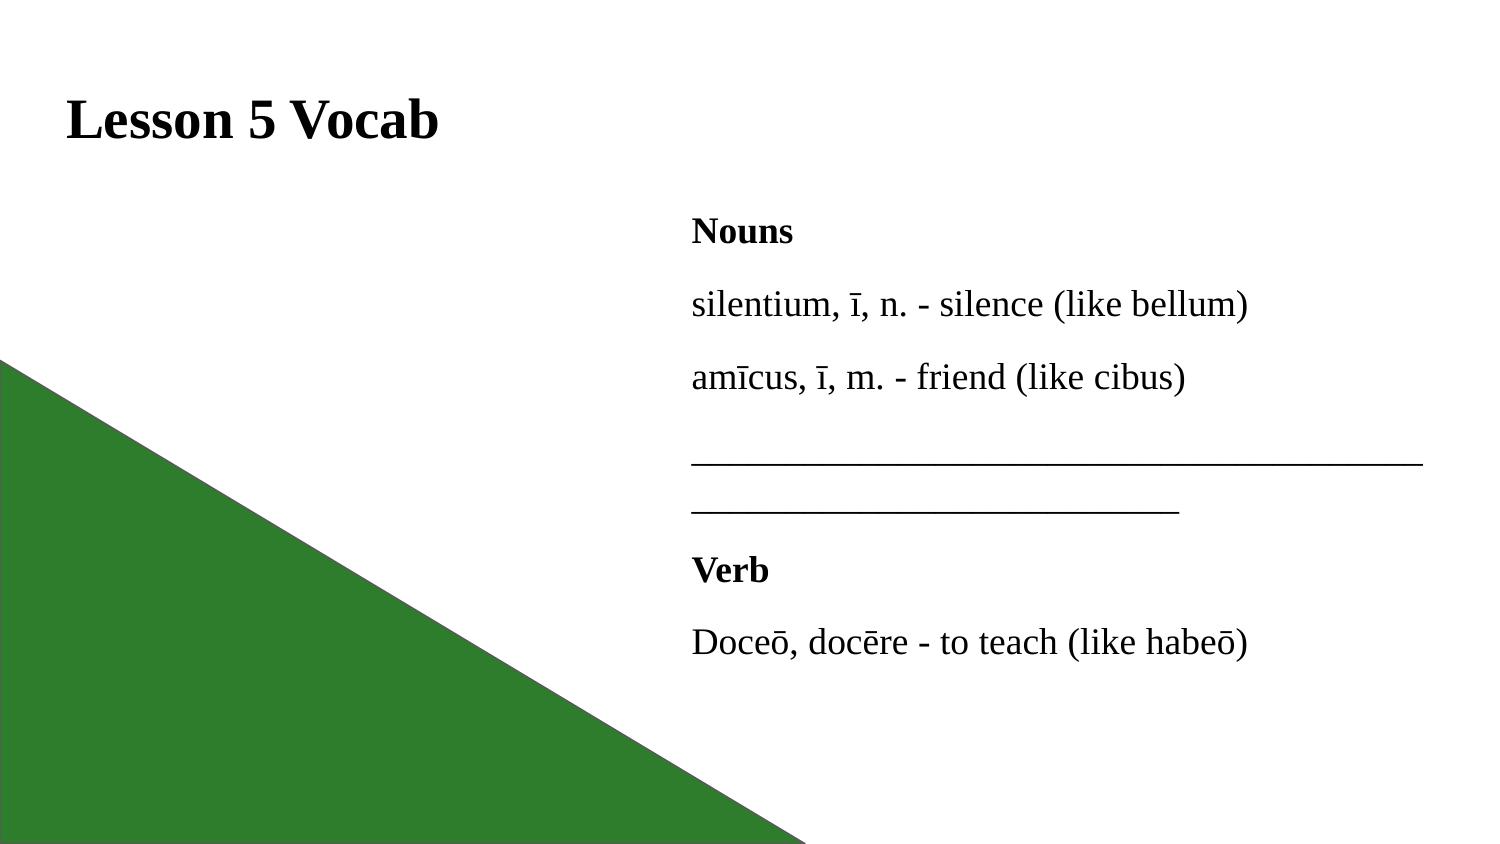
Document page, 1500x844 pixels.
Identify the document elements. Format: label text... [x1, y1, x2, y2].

list Nouns silentium, ī, n. - silence (like bellum) amīcus, ī, m. - friend (like cibus) _________________________________________________________________ Verb Doceō, docēre - to teach (like habeō) [676, 189, 1449, 750]
text_box [0, 360, 805, 844]
title Lesson 5 Vocab [51, 72, 1449, 167]
